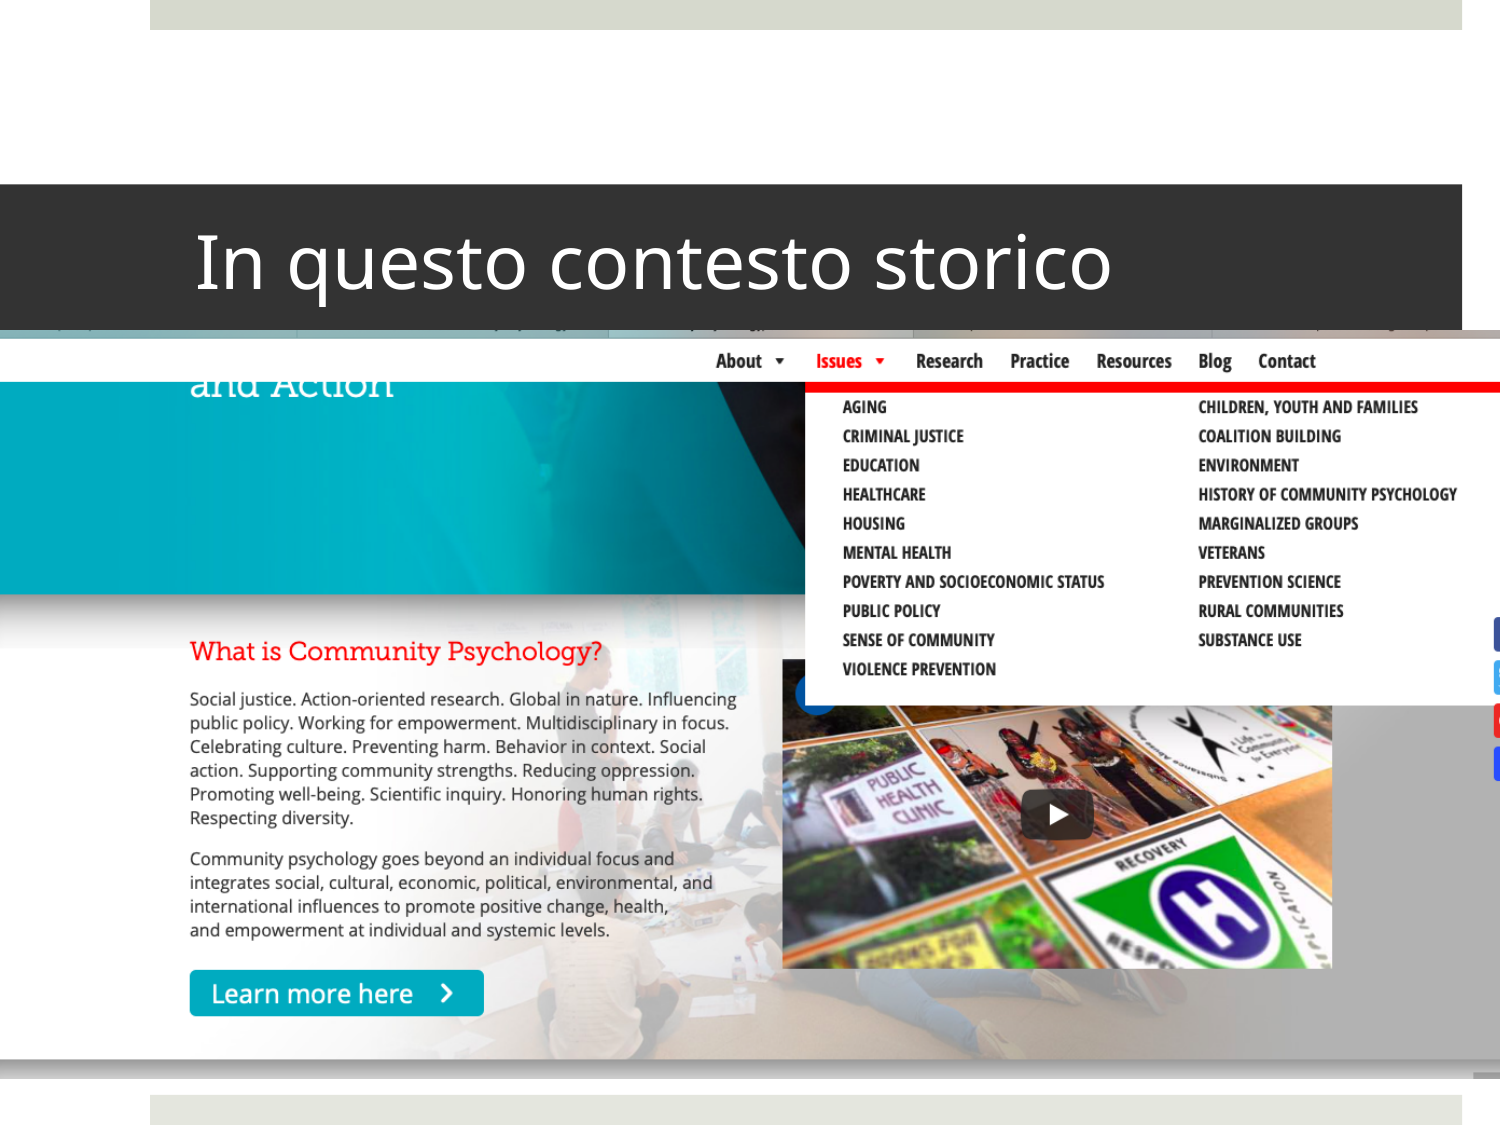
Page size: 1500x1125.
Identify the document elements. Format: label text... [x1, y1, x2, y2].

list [0, 330, 1500, 1079]
title In questo contesto storico [0, 184, 1463, 330]
